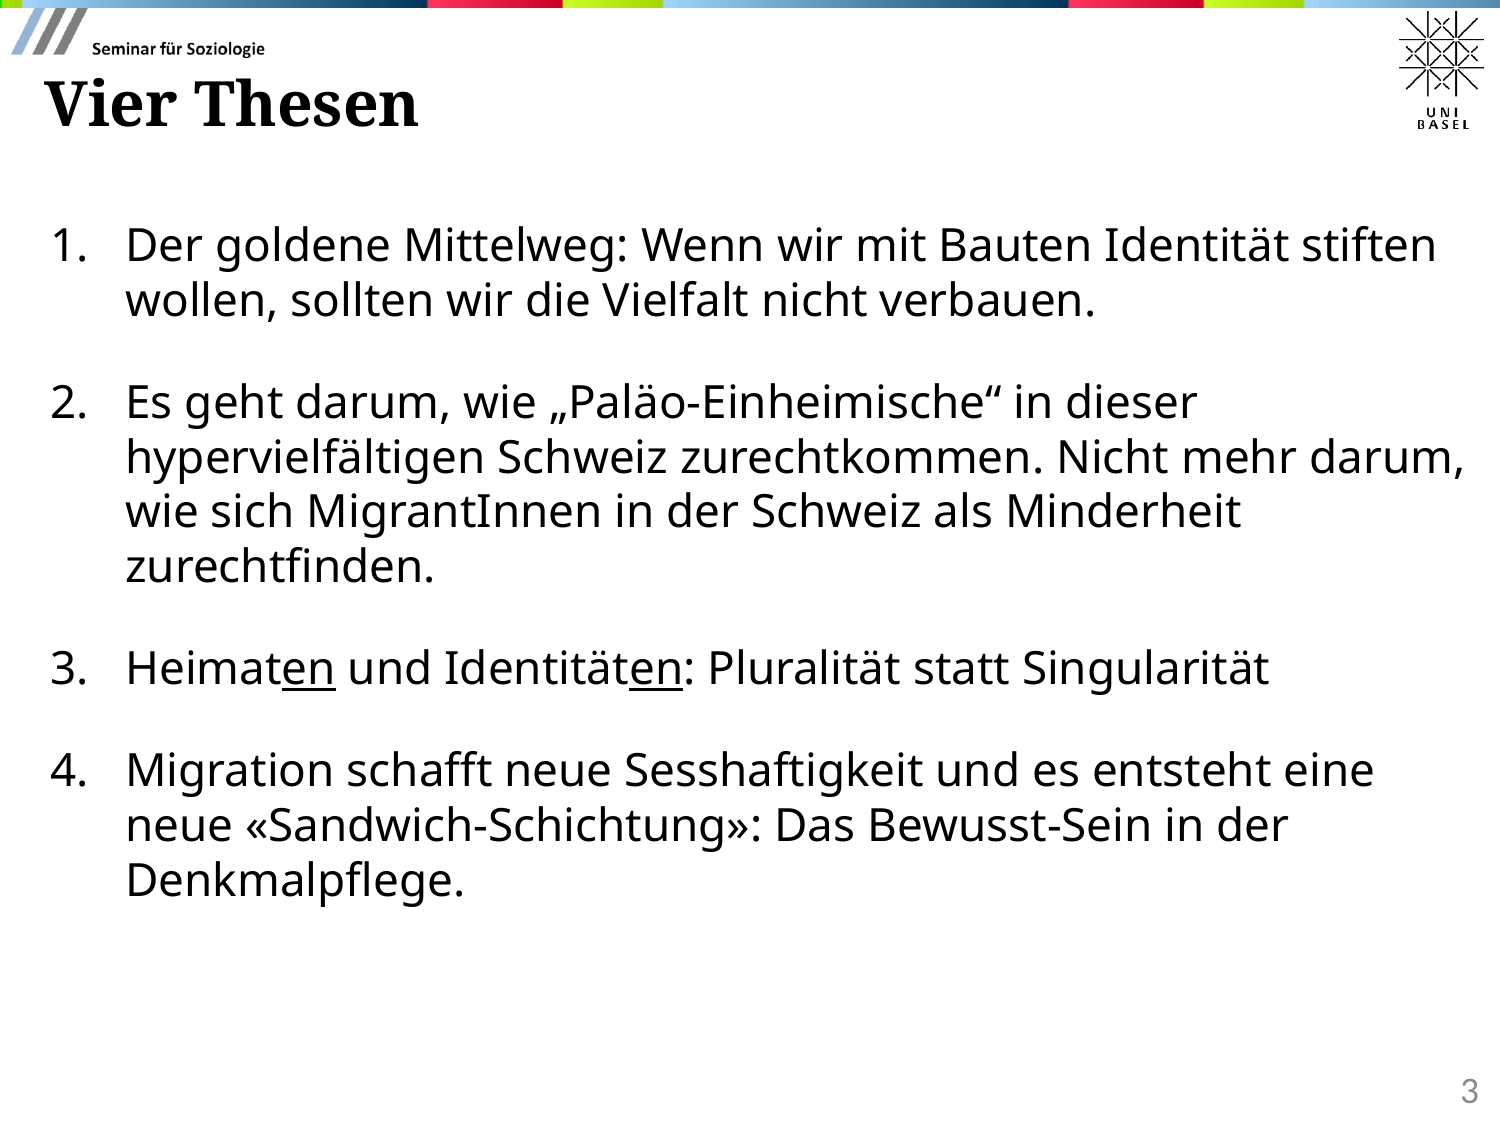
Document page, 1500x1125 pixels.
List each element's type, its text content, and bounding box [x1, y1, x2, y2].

title Vier Thesen [29, 44, 1426, 233]
picture [1399, 11, 1484, 129]
picture [0, 0, 1500, 66]
list Der goldene Mittelweg: Wenn wir mit Bauten Identität stiften wollen, sollten wir die Vielfalt nicht verbauen. Es geht darum, wie „Paläo-Einheimische“ in dieser hypervielfältigen Schweiz zurechtkommen. Nicht mehr darum, wie sich MigrantInnen in der Schweiz als Minderheit zurechtfinden. Heimaten und Identitäten: Pluralität statt Singularität Migration schafft neue Sesshaftigkeit und es entsteht eine neue «Sandwich-Schichtung»: Das Bewusst-Sein in der Denkmalpflege. [35, 207, 1500, 1029]
